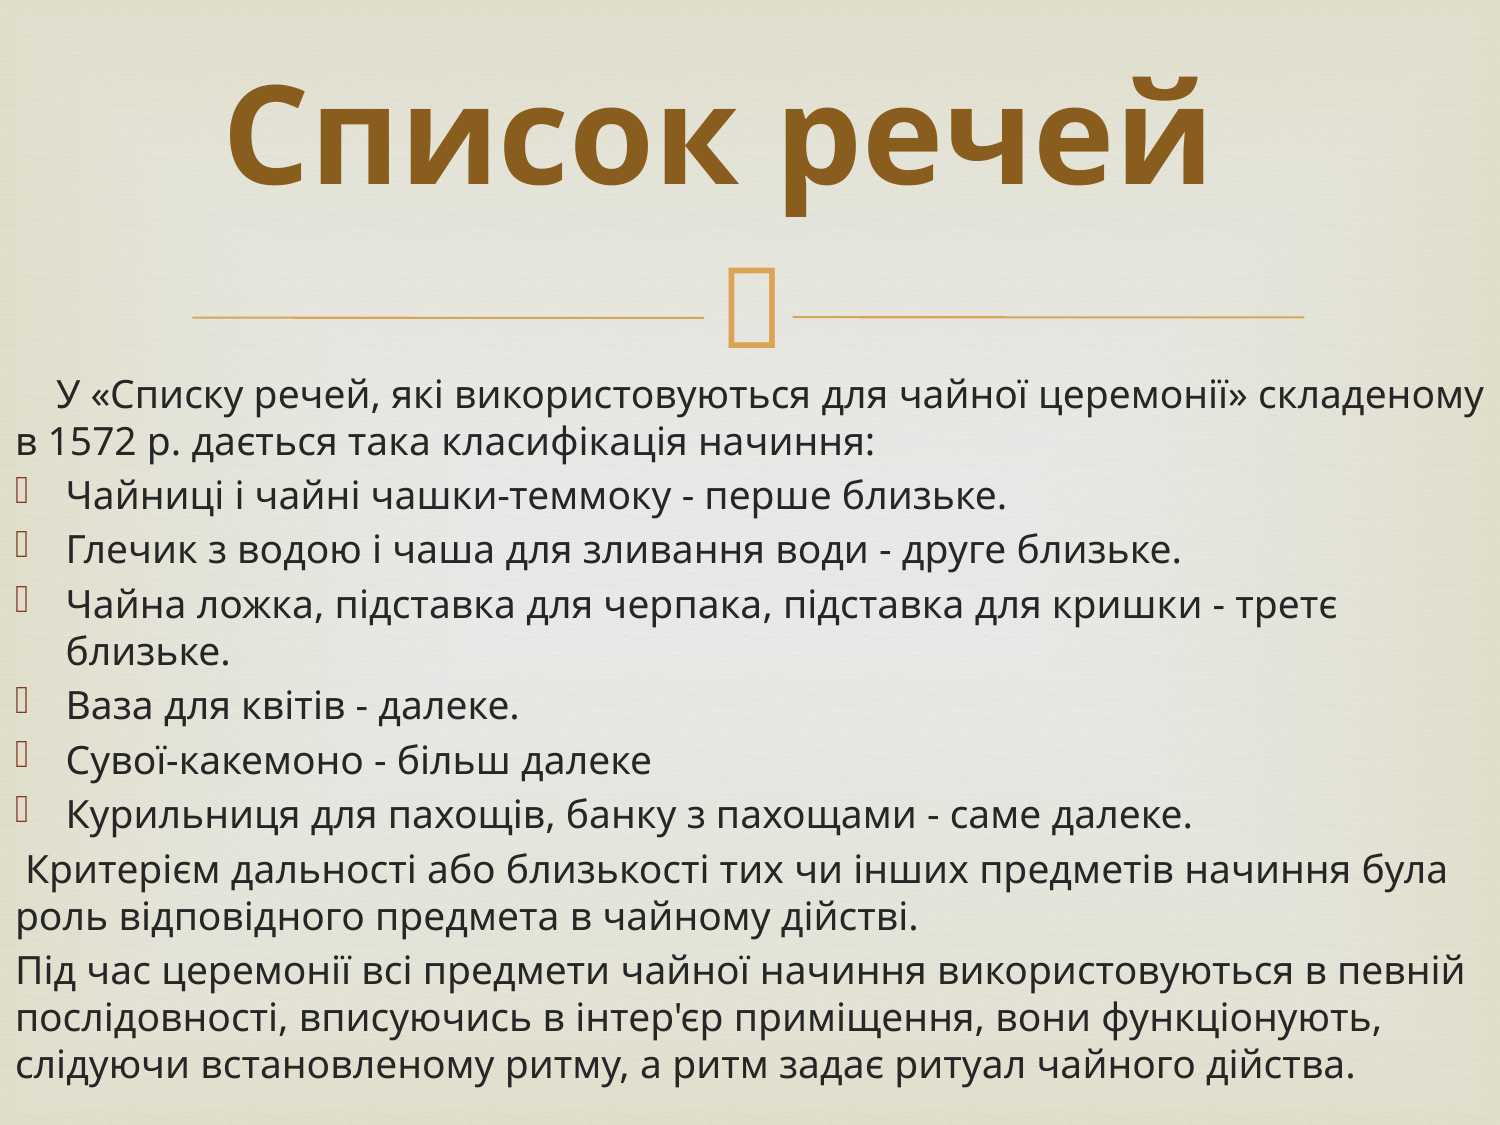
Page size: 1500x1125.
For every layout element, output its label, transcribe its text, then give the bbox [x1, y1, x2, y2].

list У «Списку речей, які використовуються для чайної церемонії» складеному в 1572 р. дається така класифікація начиння: Чайниці і чайні чашки-теммоку - перше близьке. Глечик з водою і чаша для зливання води - друге близьке. Чайна ложка, підставка для черпака, підставка для кришки - третє близьке. Ваза для квітів - далеке. Сувої-какемоно - більш далеке Курильниця для пахощів, банку з пахощами - саме далеке. Критерієм дальності або близькості тих чи інших предметів начиння була роль відповідного предмета в чайному дійстві. Під час церемонії всі предмети чайної начиння використовуються в певній послідовності, вписуючись в інтер'єр приміщення, вони функціонують, слідуючи встановленому ритму, а ритм задає ритуал чайного дійства. [0, 361, 1500, 1125]
title Список речей [100, 42, 1373, 216]
